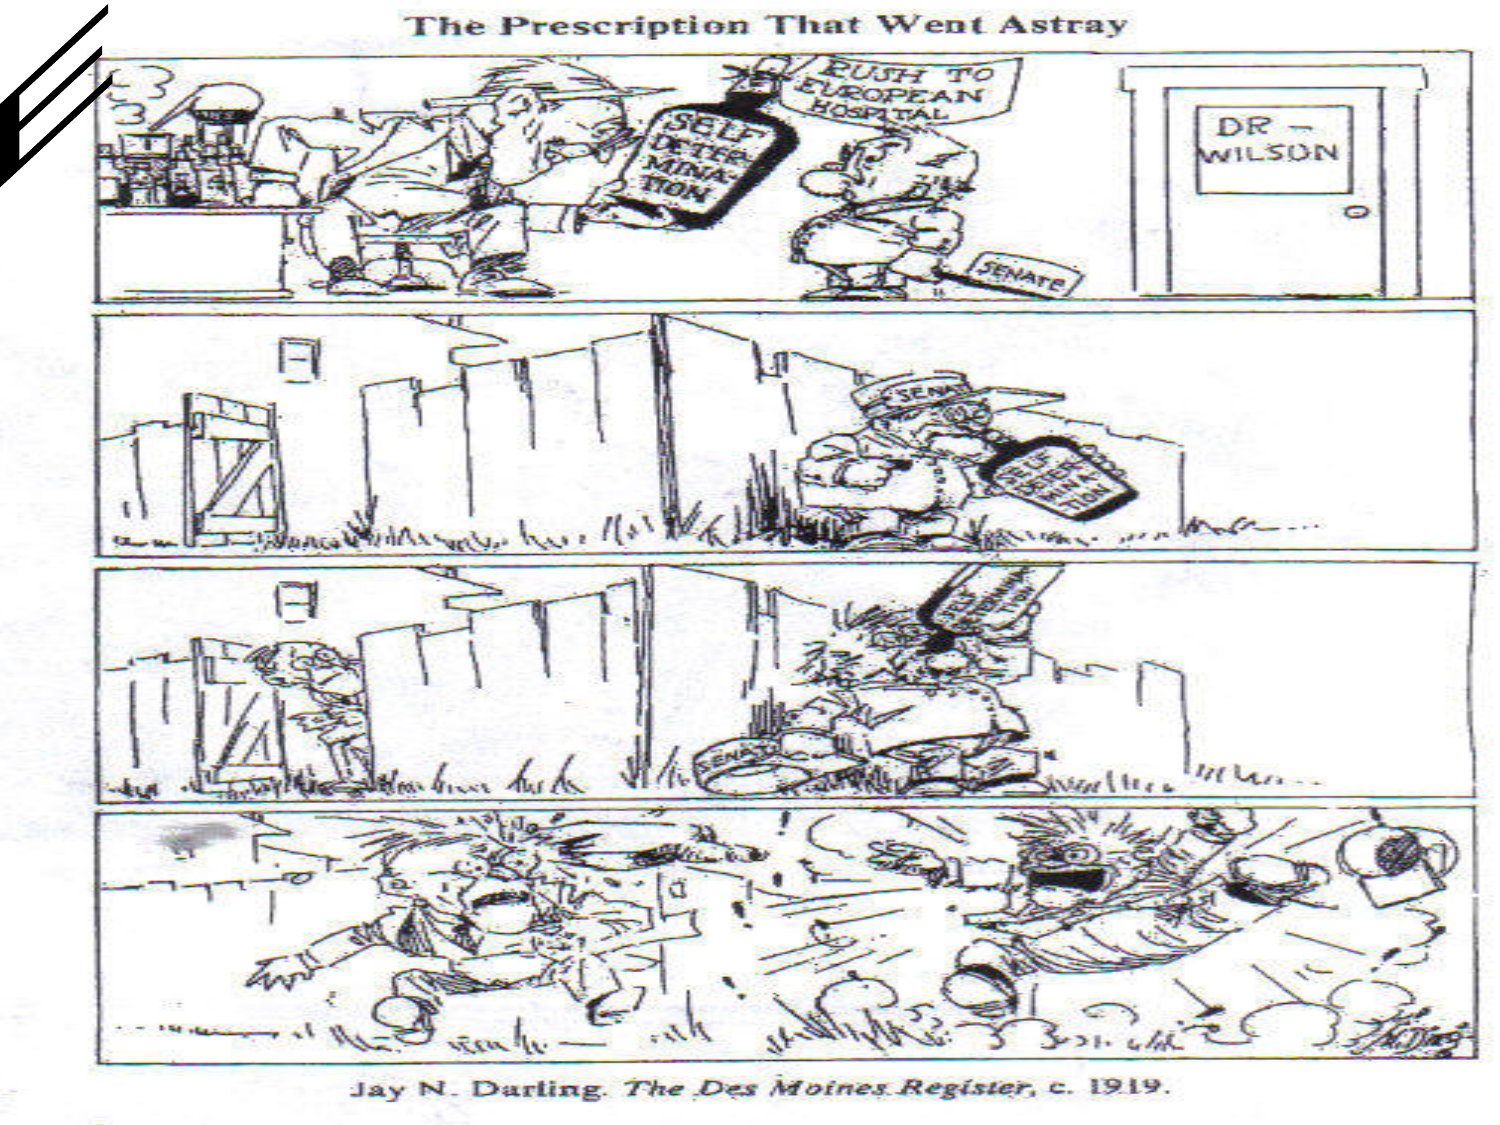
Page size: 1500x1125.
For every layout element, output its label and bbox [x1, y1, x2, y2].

text_box [0, 0, 1500, 1125]
